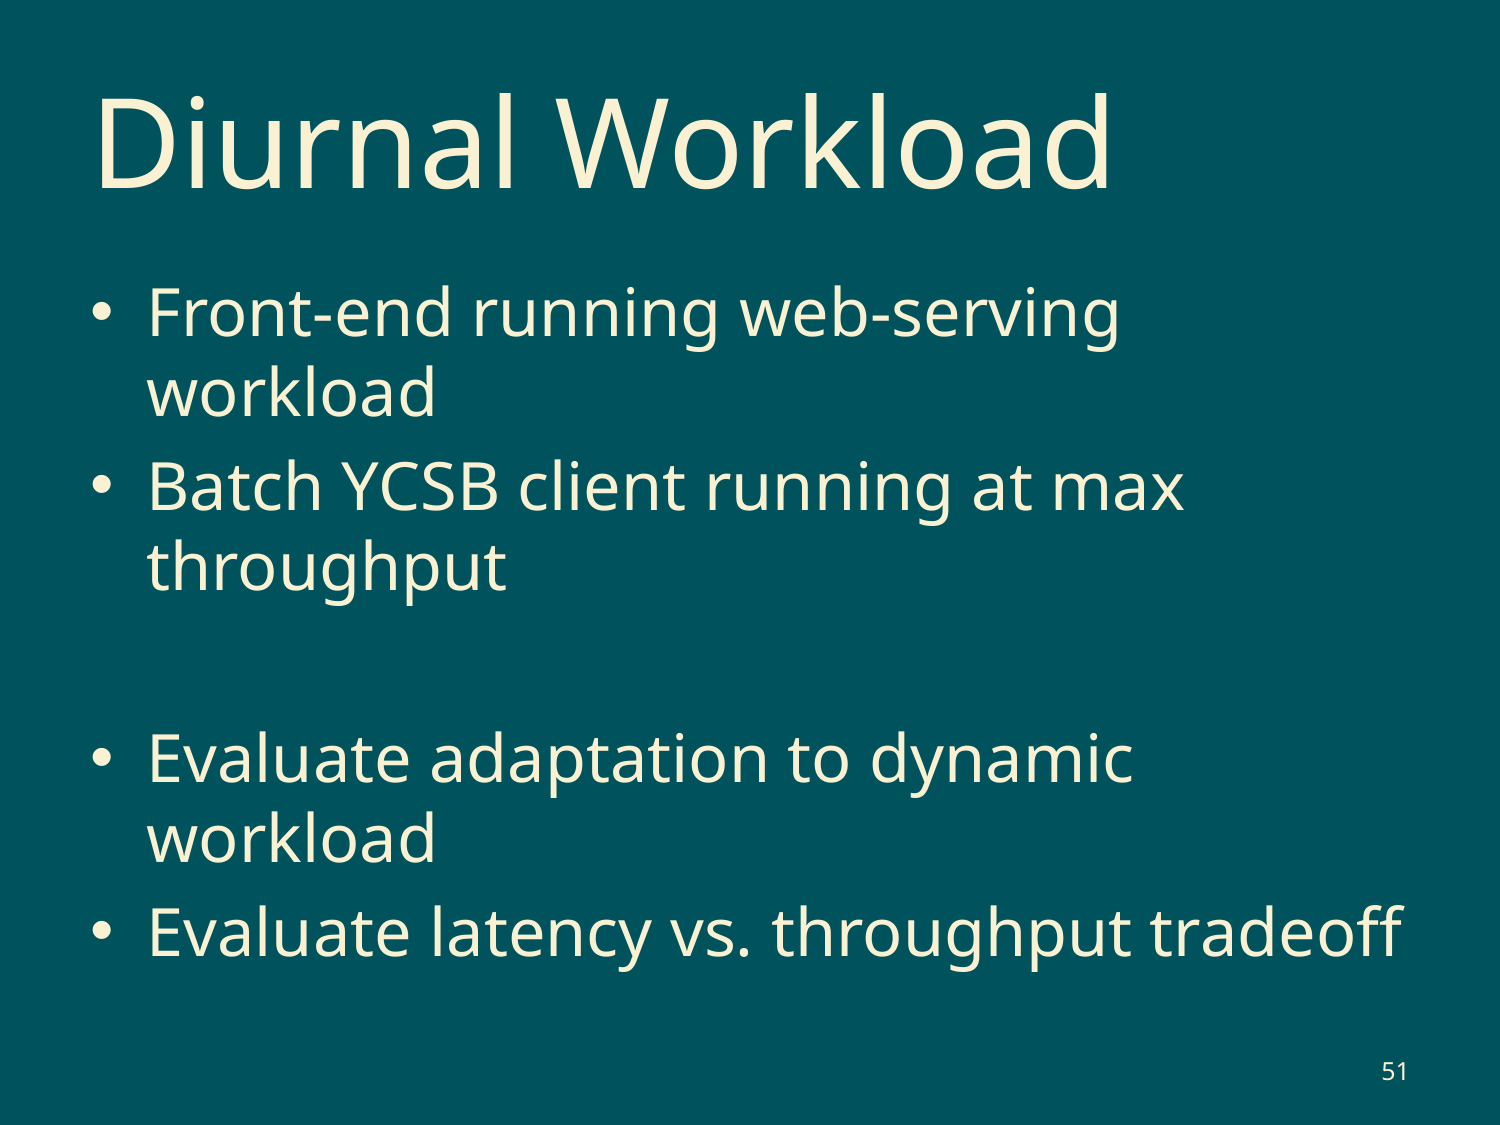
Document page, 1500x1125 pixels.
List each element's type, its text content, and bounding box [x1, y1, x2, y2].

slide_number 51 [1074, 1042, 1425, 1103]
title Diurnal Workload [75, 45, 1425, 233]
list Front-end running web-serving workload Batch YCSB client running at max throughput Evaluate adaptation to dynamic workload Evaluate latency vs. throughput tradeoff [75, 262, 1425, 1005]
